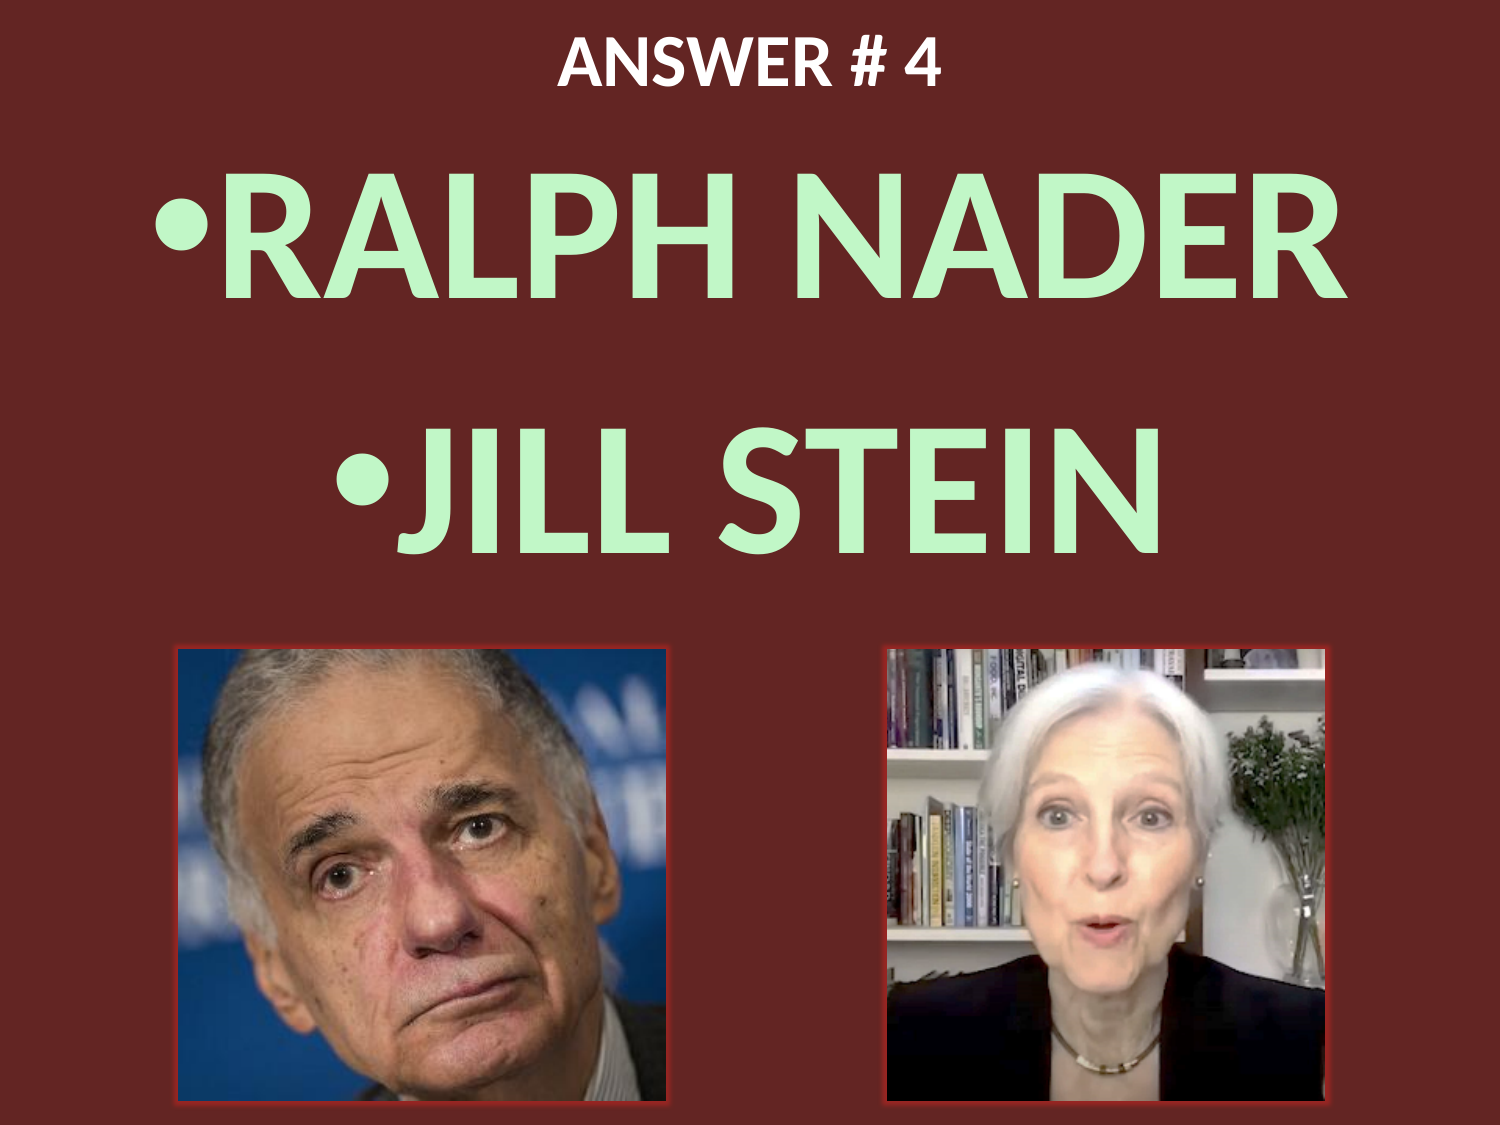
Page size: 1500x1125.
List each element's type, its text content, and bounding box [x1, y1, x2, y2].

text_box RALPH NADER JILL STEIN [24, 99, 1475, 600]
picture [178, 649, 666, 1101]
picture [886, 649, 1326, 1101]
title ANSWER # 4 [0, 0, 1500, 113]
